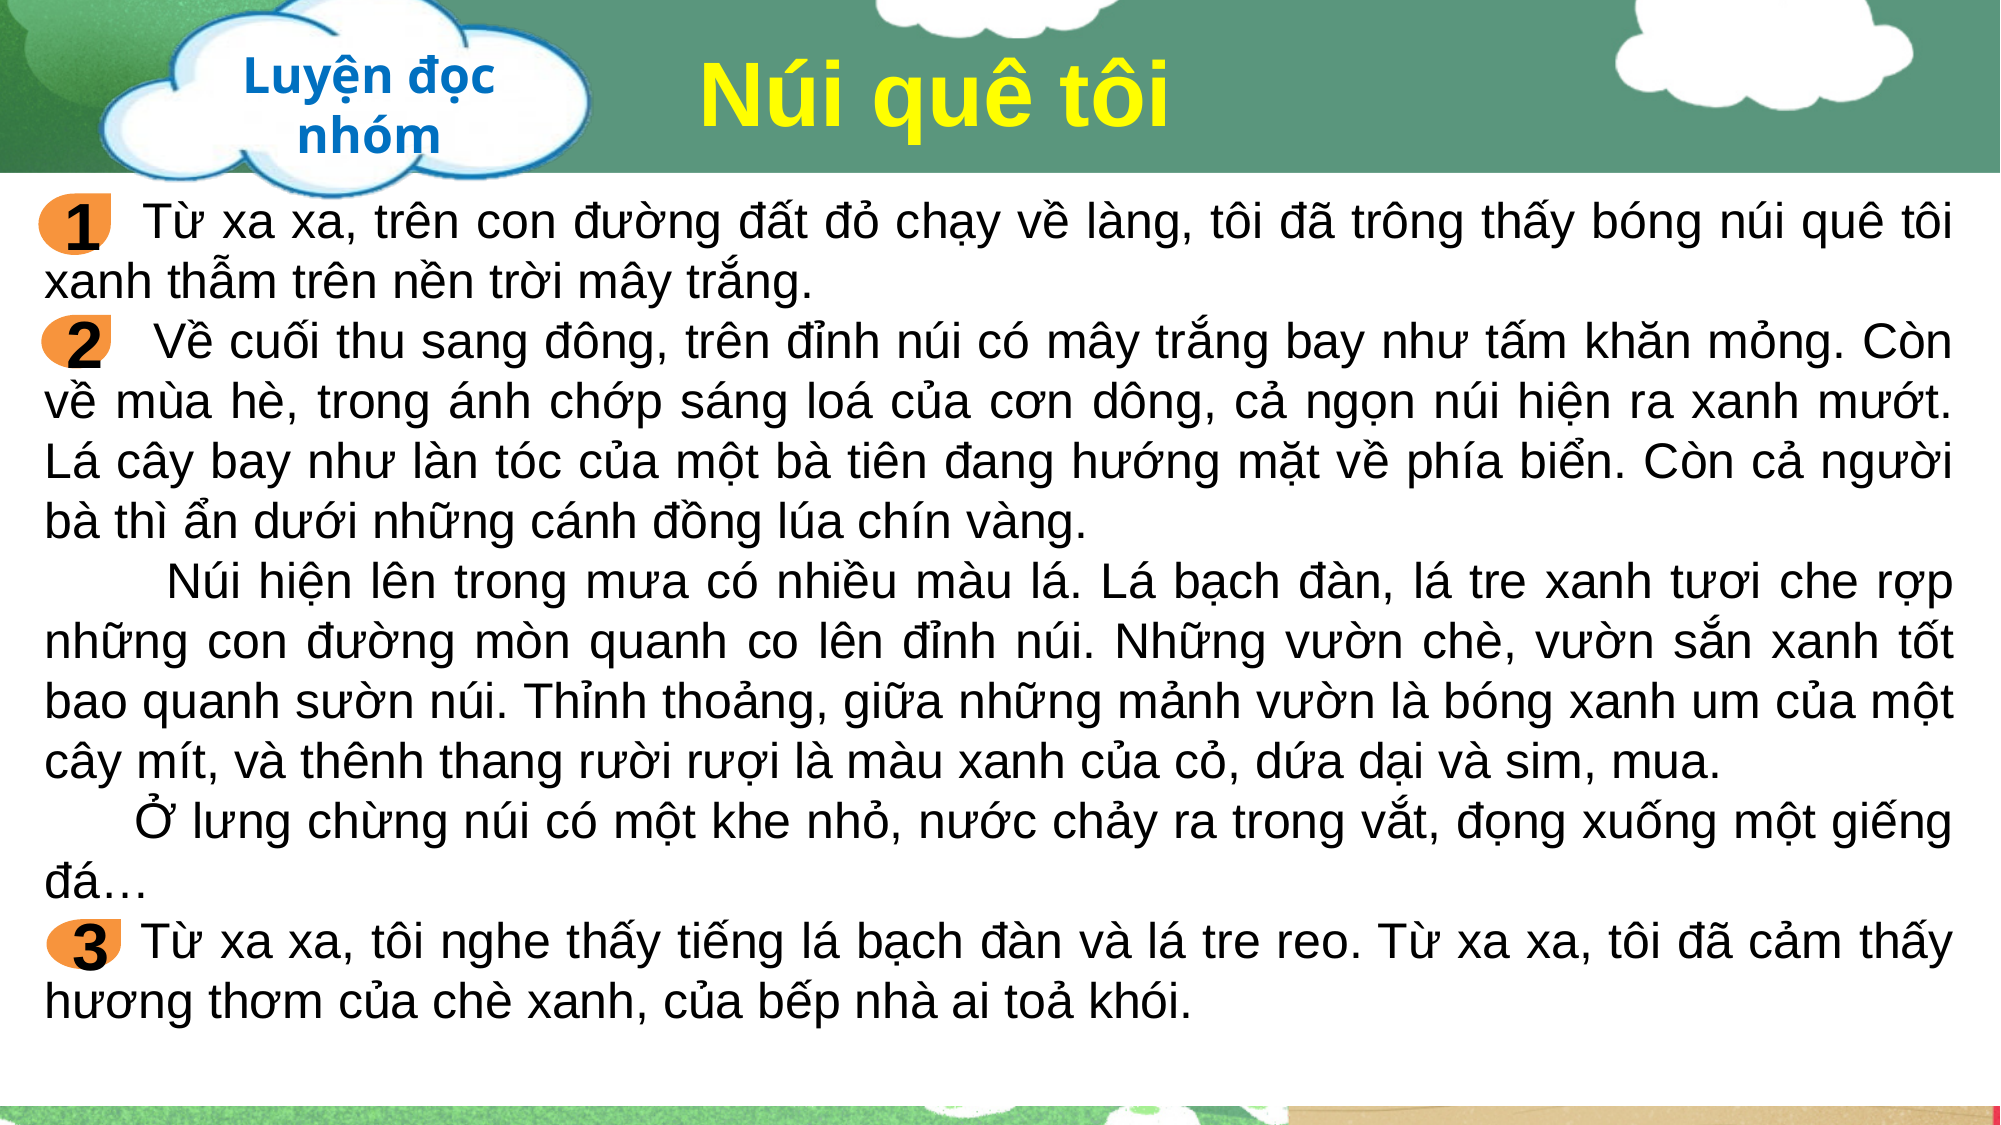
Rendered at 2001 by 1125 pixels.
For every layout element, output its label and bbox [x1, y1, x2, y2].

text_box [0, 0, 2000, 1125]
text_box [69, 0, 670, 204]
